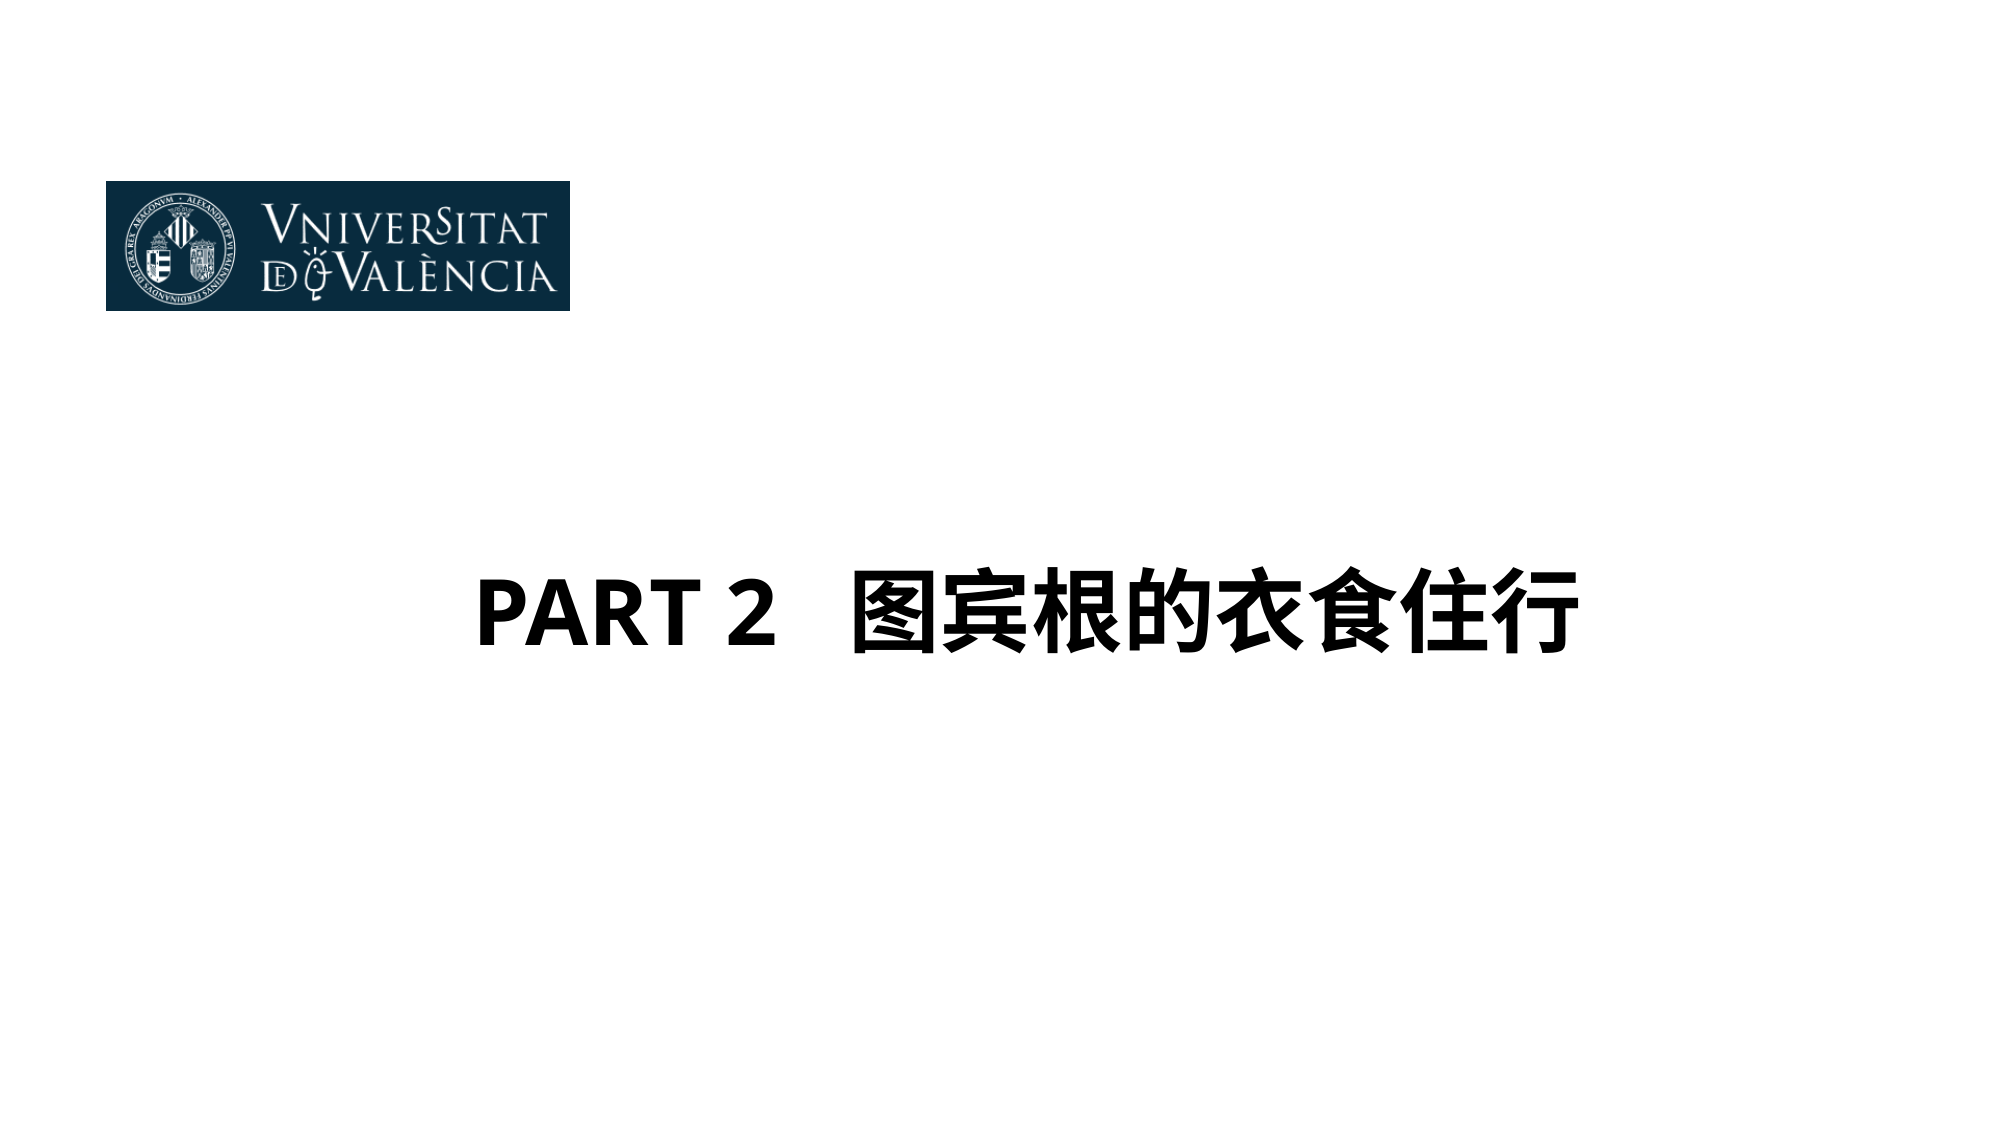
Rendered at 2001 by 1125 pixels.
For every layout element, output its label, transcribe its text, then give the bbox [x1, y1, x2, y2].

picture [106, 181, 570, 311]
title PART 2 图宾根的衣食住行 [457, 562, 2000, 780]
